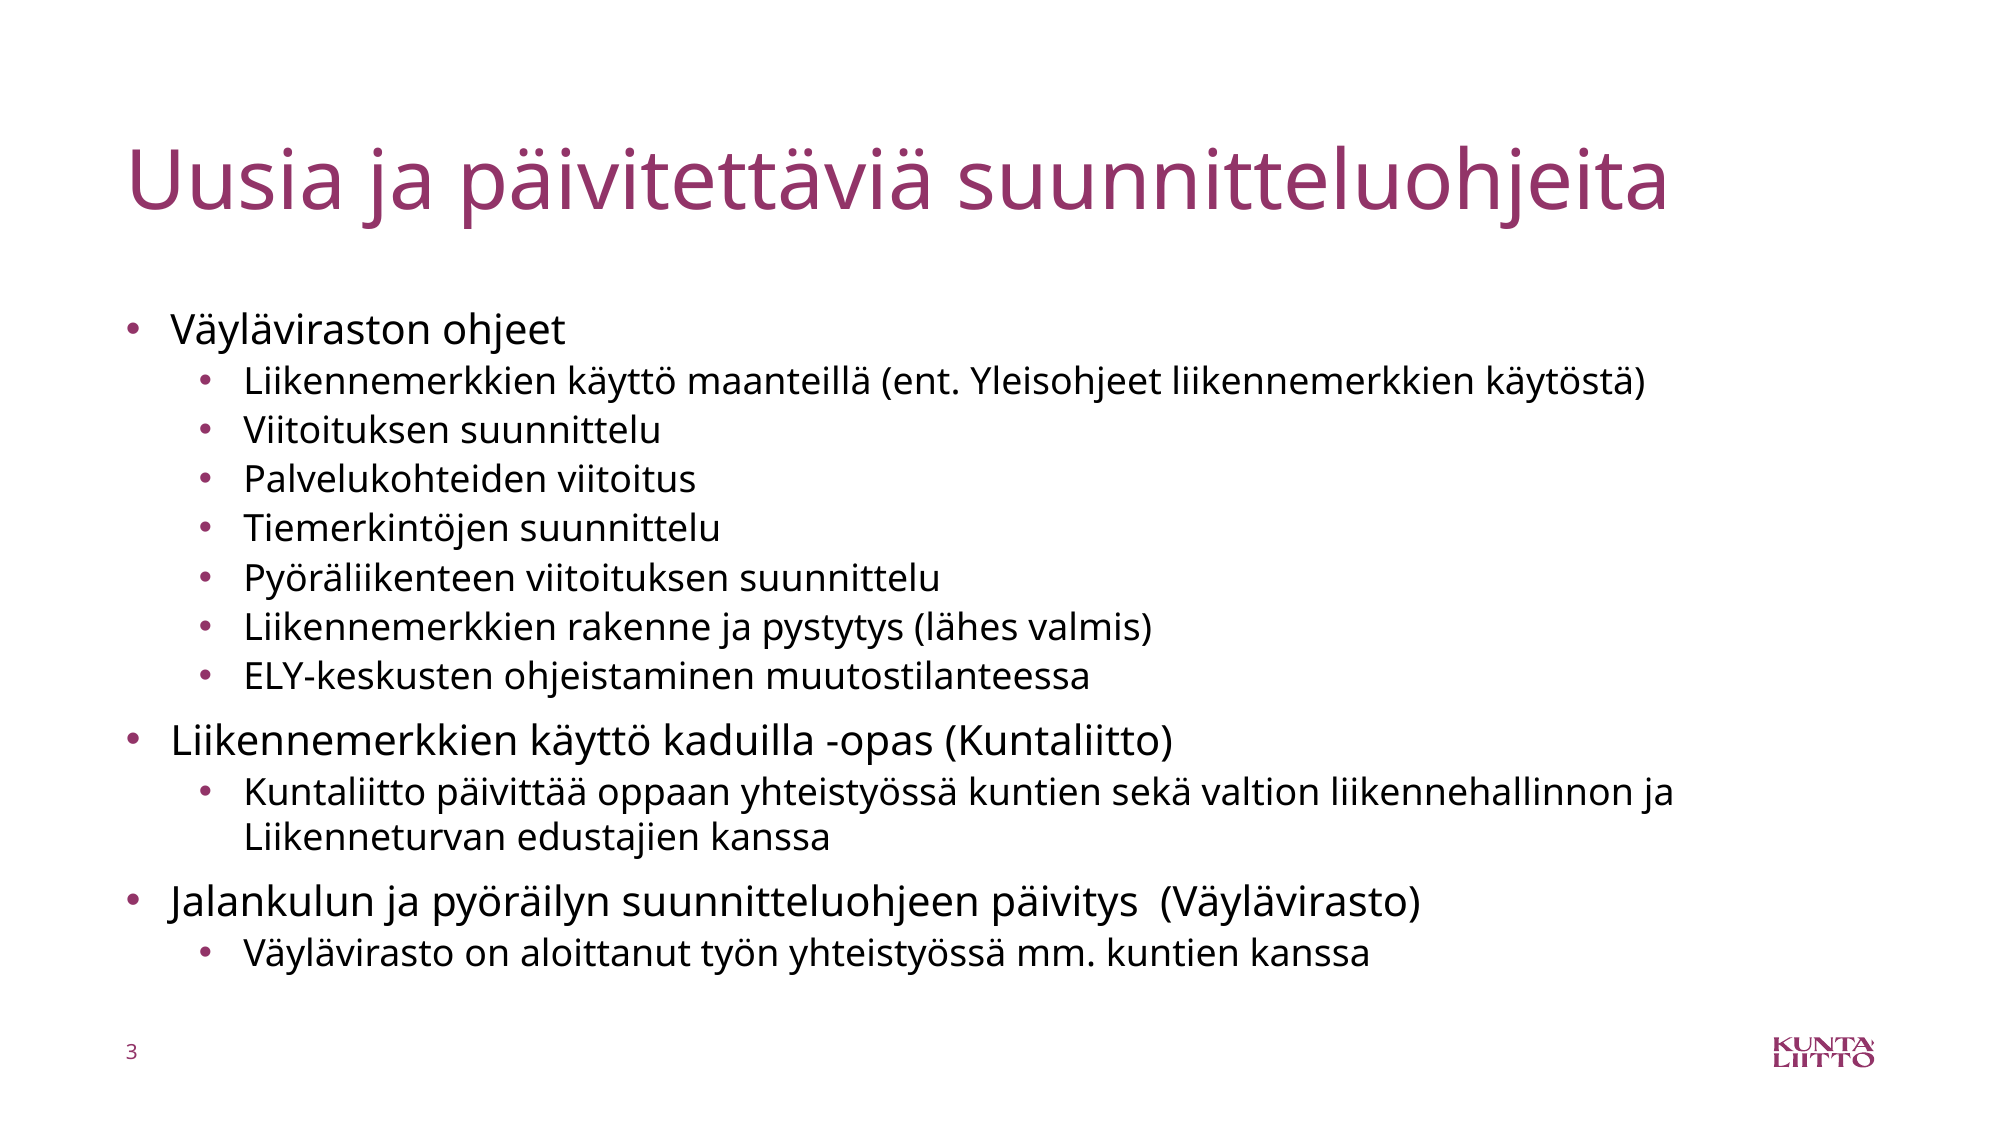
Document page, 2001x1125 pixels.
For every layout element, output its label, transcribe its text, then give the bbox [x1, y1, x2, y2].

list Väyläviraston ohjeet Liikennemerkkien käyttö maanteillä (ent. Yleisohjeet liikennemerkkien käytöstä) Viitoituksen suunnittelu Palvelukohteiden viitoitus Tiemerkintöjen suunnittelu Pyöräliikenteen viitoituksen suunnittelu Liikennemerkkien rakenne ja pystytys (lähes valmis) ELY-keskusten ohjeistaminen muutostilanteessa Liikennemerkkien käyttö kaduilla -opas (Kuntaliitto) Kuntaliitto päivittää oppaan yhteistyössä kuntien sekä valtion liikennehallinnon ja Liikenneturvan edustajien kanssa Jalankulun ja pyöräilyn suunnitteluohjeen päivitys (Väylävirasto) Väylävirasto on aloittanut työn yhteistyössä mm. kuntien kanssa [125, 302, 1875, 988]
slide_number 3 [125, 1035, 197, 1071]
title Uusia ja päivitettäviä suunnitteluohjeita [125, 137, 1875, 302]
